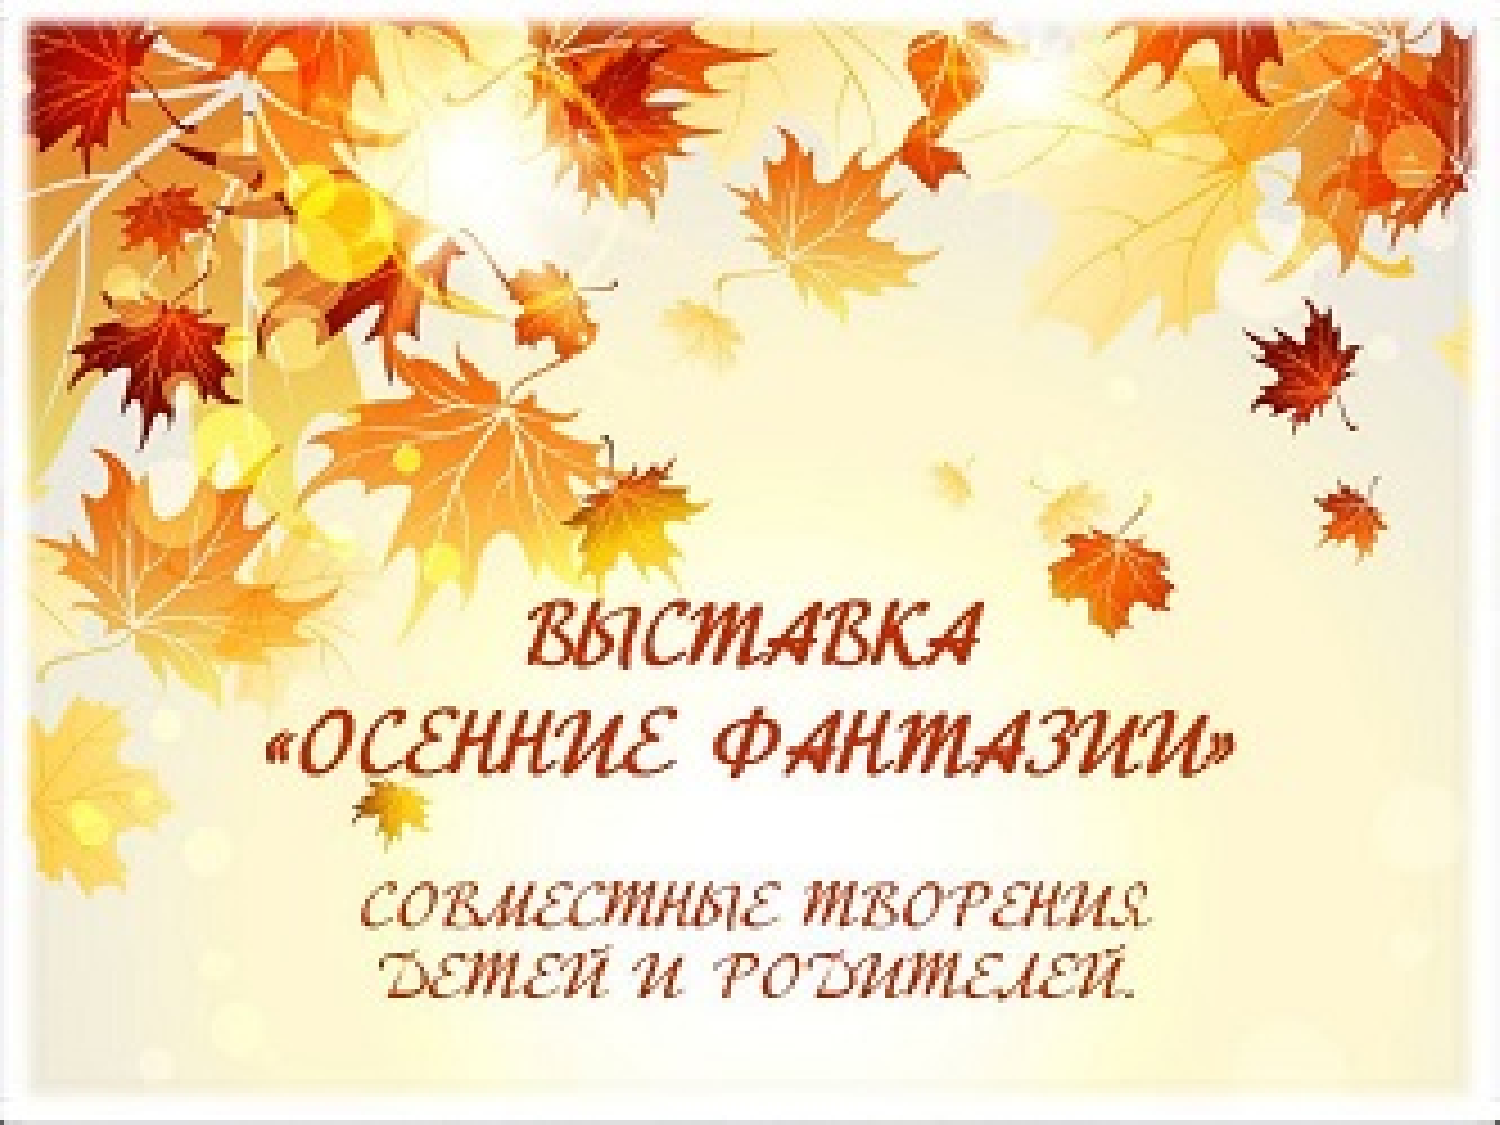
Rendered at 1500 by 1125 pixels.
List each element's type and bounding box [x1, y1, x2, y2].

list [0, 0, 1500, 1125]
